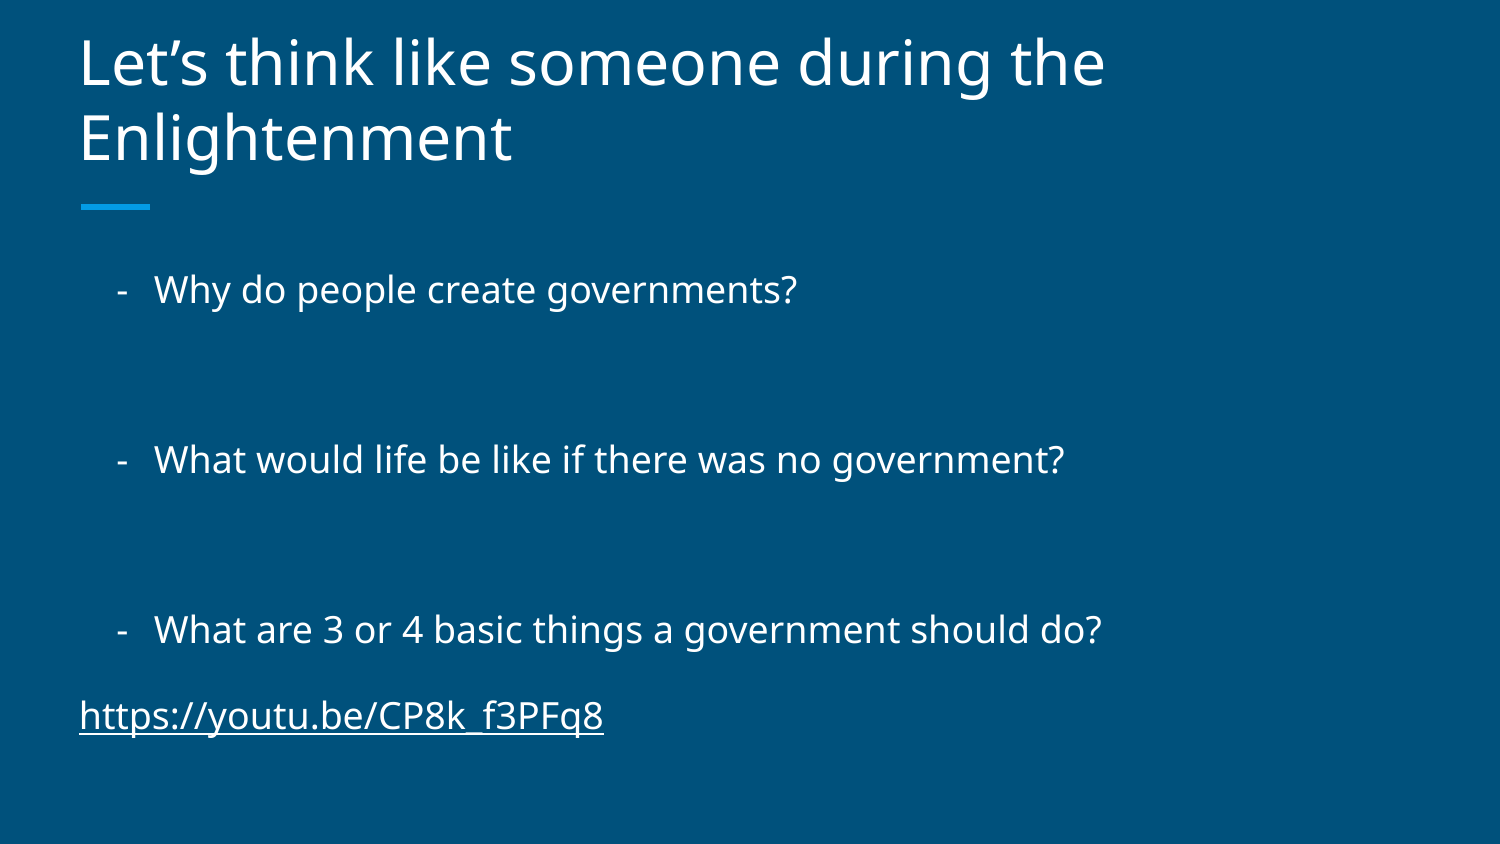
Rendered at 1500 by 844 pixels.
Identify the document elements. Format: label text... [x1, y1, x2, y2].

title Let’s think like someone during the Enlightenment [63, 75, 1437, 188]
list Why do people create governments? What would life be like if there was no government? What are 3 or 4 basic things a government should do? https://youtu.be/CP8k_f3PFq8 [63, 244, 1437, 750]
